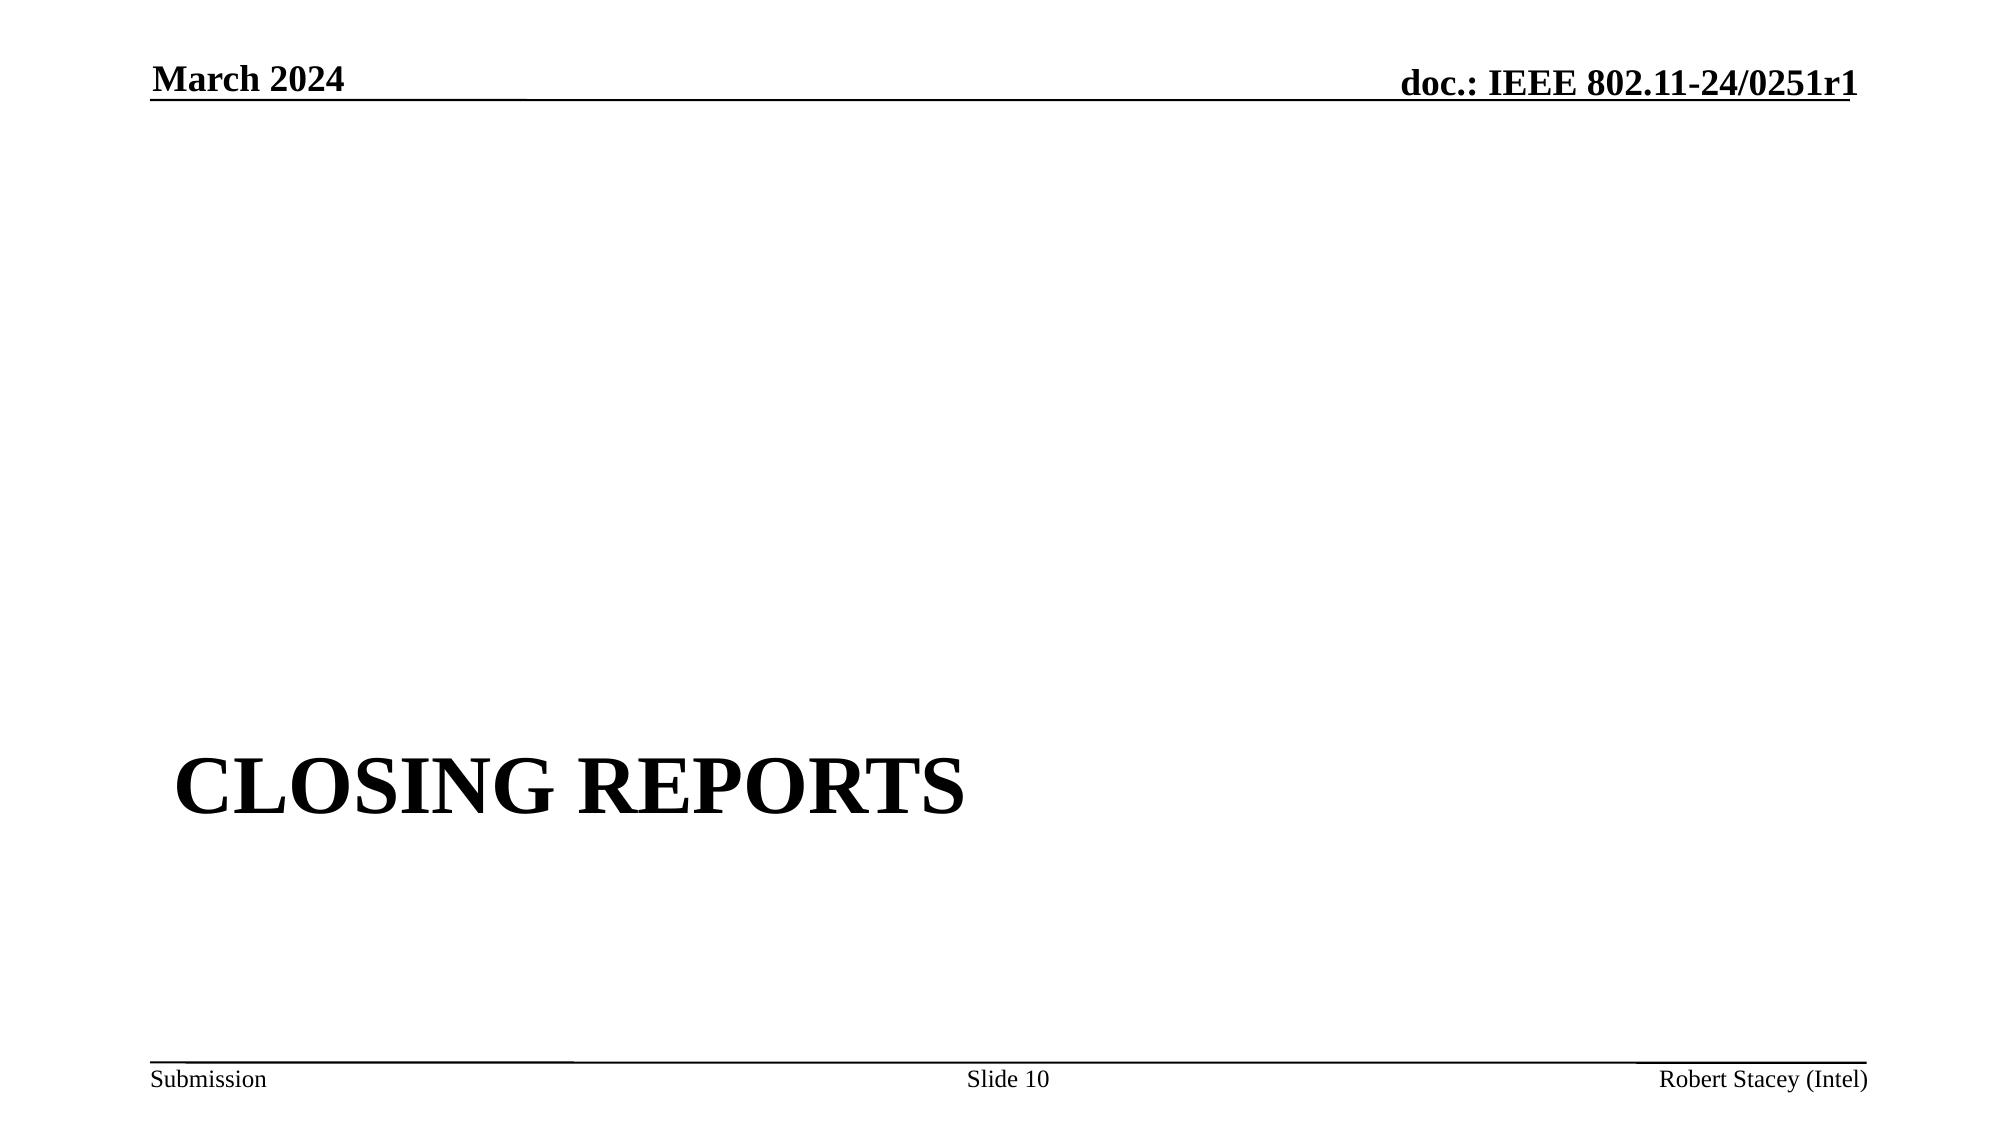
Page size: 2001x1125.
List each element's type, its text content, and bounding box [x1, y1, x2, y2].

footer Robert Stacey (Intel) [1171, 1061, 1869, 1093]
title Closing Reports [157, 722, 1859, 947]
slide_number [152, 54, 563, 100]
slide_number Slide 10 [950, 1061, 1067, 1123]
